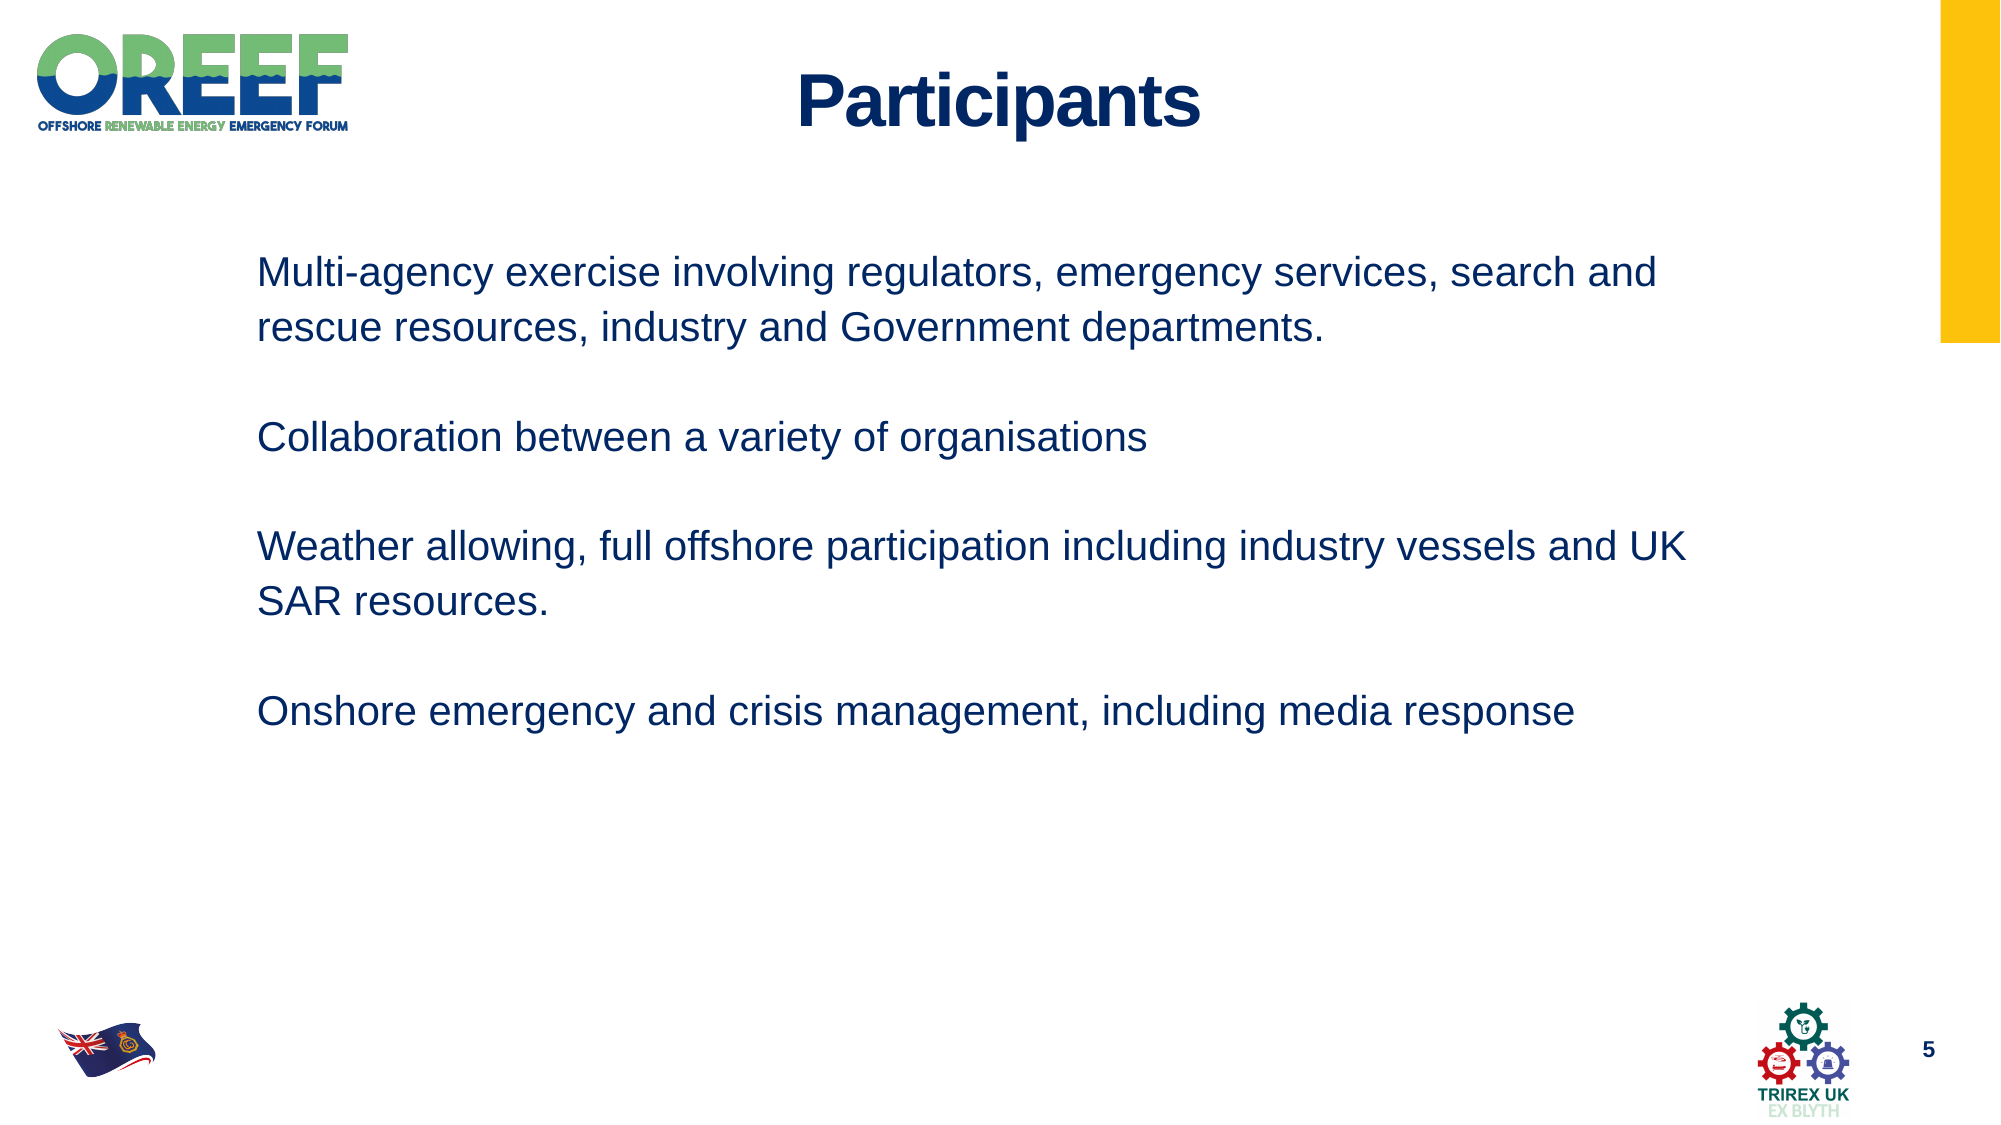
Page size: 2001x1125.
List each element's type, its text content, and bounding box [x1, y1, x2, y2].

picture [52, 1018, 161, 1082]
picture [35, 29, 349, 133]
list Multi-agency exercise involving regulators, emergency services, search and rescue resources, industry and Government departments. Collaboration between a variety of organisations Weather allowing, full offshore participation including industry vessels and UK SAR resources. Onshore emergency and crisis management, including media response [256, 239, 1744, 886]
title Participants [706, 61, 1294, 133]
picture [1756, 1001, 1852, 1118]
